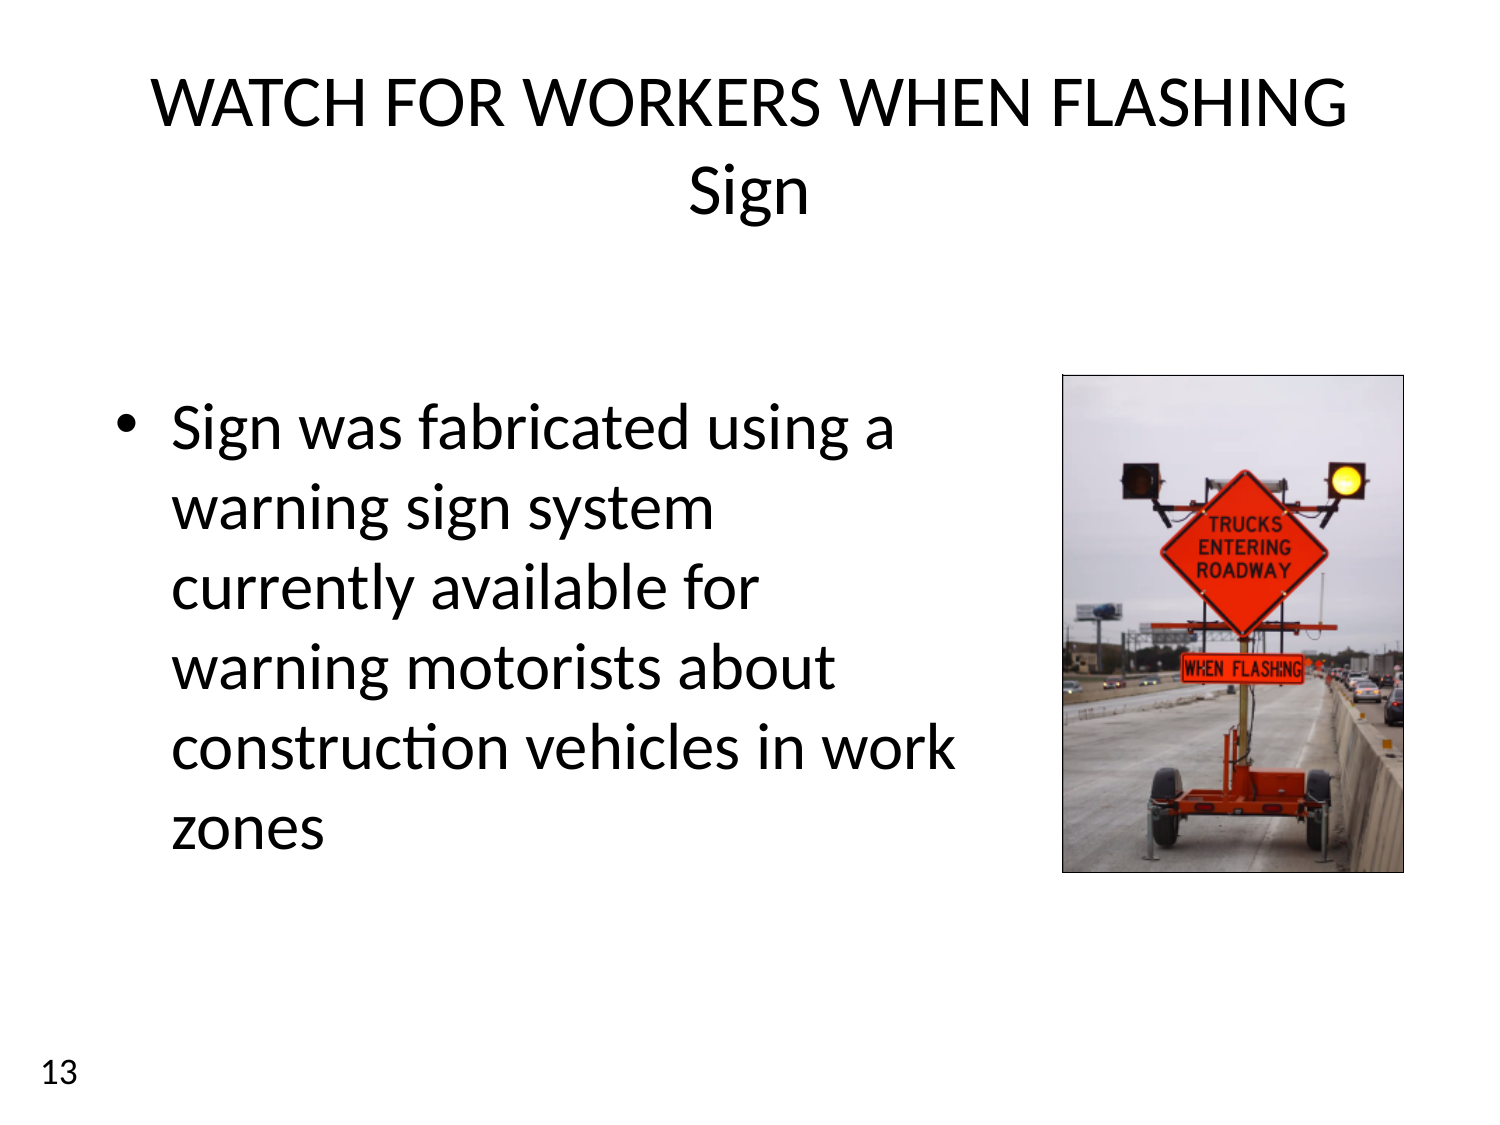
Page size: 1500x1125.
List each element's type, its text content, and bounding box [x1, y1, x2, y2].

picture [1062, 374, 1404, 874]
slide_number 13 [24, 1039, 375, 1100]
title WATCH FOR WORKERS WHEN FLASHING Sign [75, 45, 1425, 238]
list Sign was fabricated using a warning sign system currently available for warning motorists about construction vehicles in work zones [99, 375, 975, 994]
